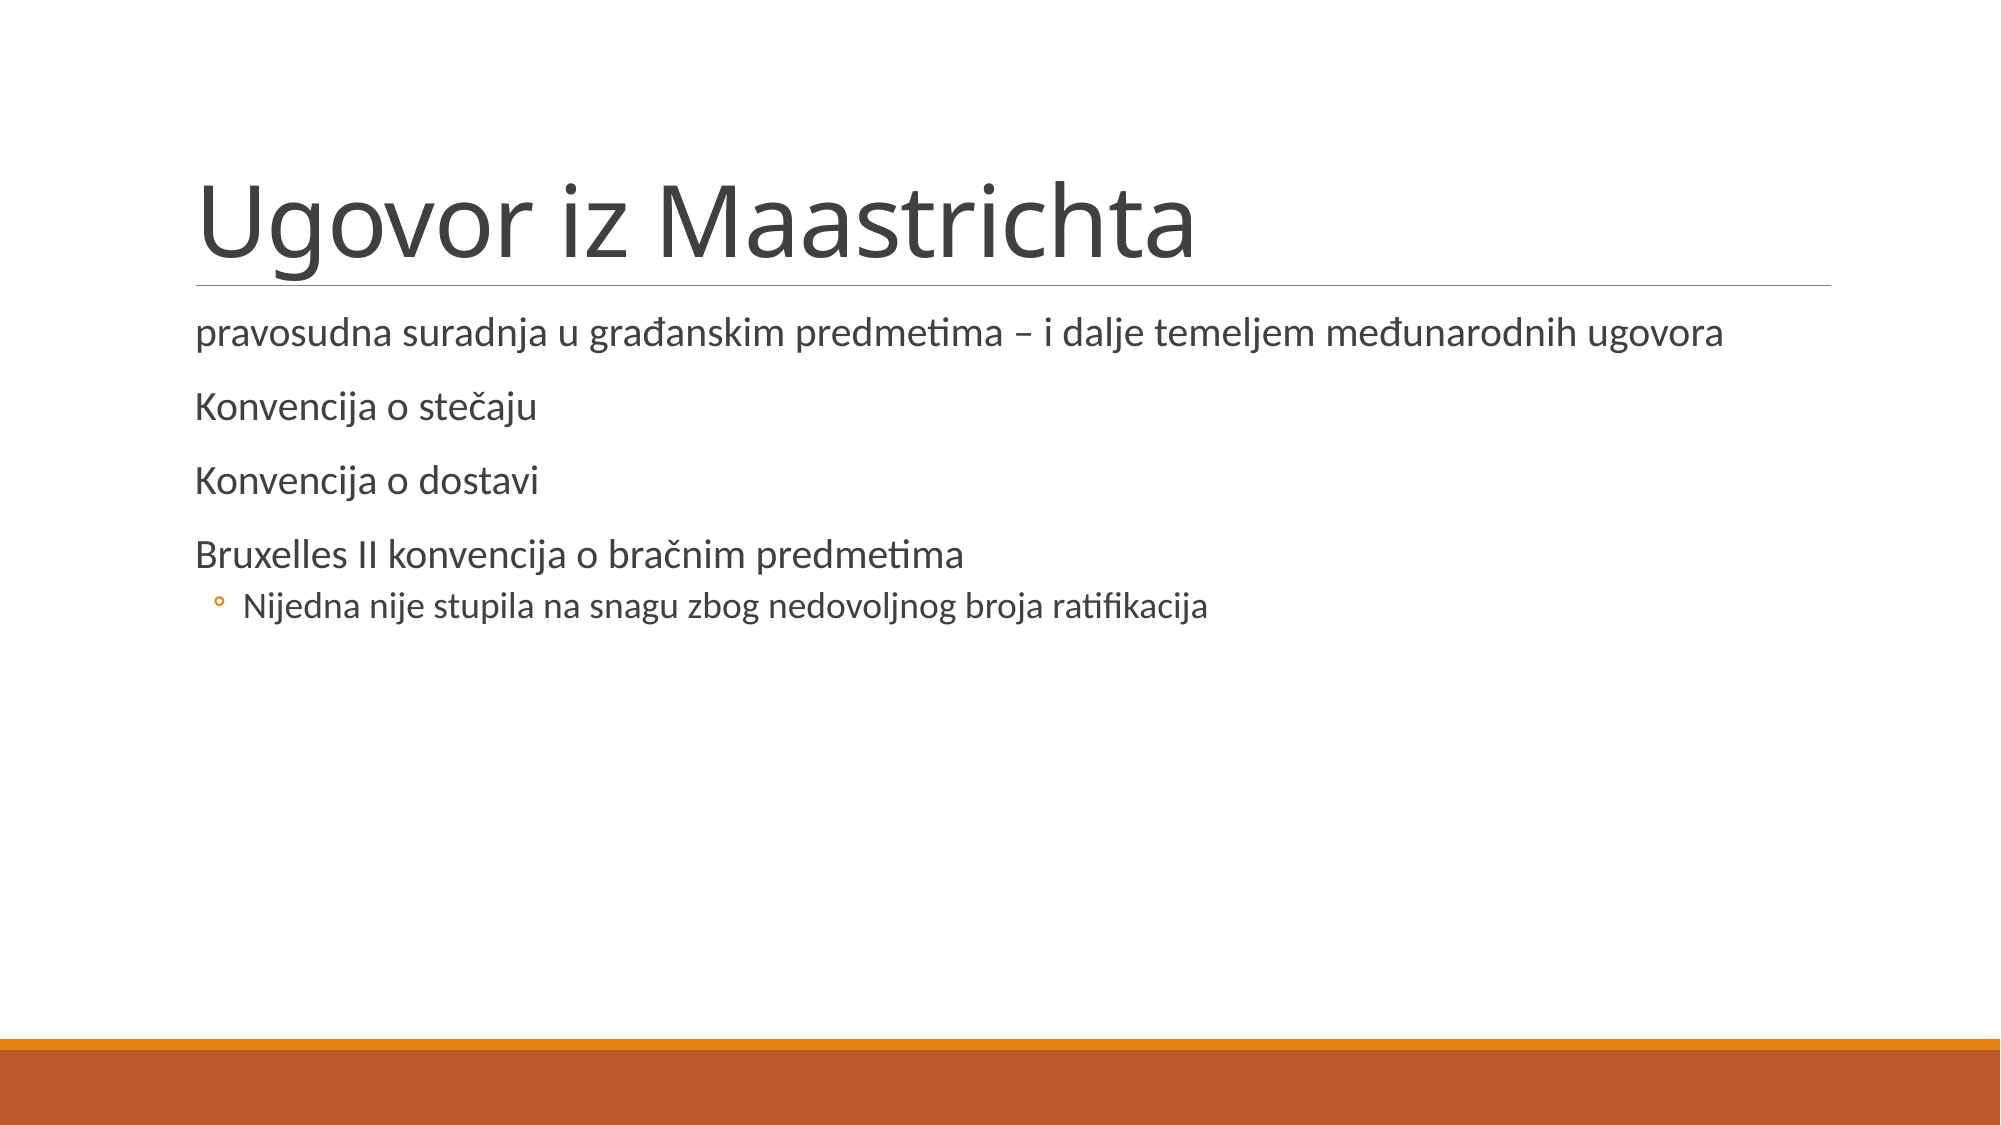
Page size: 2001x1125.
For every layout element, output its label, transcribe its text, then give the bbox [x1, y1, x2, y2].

title Ugovor iz Maastrichta [180, 47, 1830, 285]
list pravosudna suradnja u građanskim predmetima – i dalje temeljem međunarodnih ugovora Konvencija o stečaju Konvencija o dostavi Bruxelles II konvencija o bračnim predmetima Nijedna nije stupila na snagu zbog nedovoljnog broja ratifikacija [180, 302, 1830, 963]
